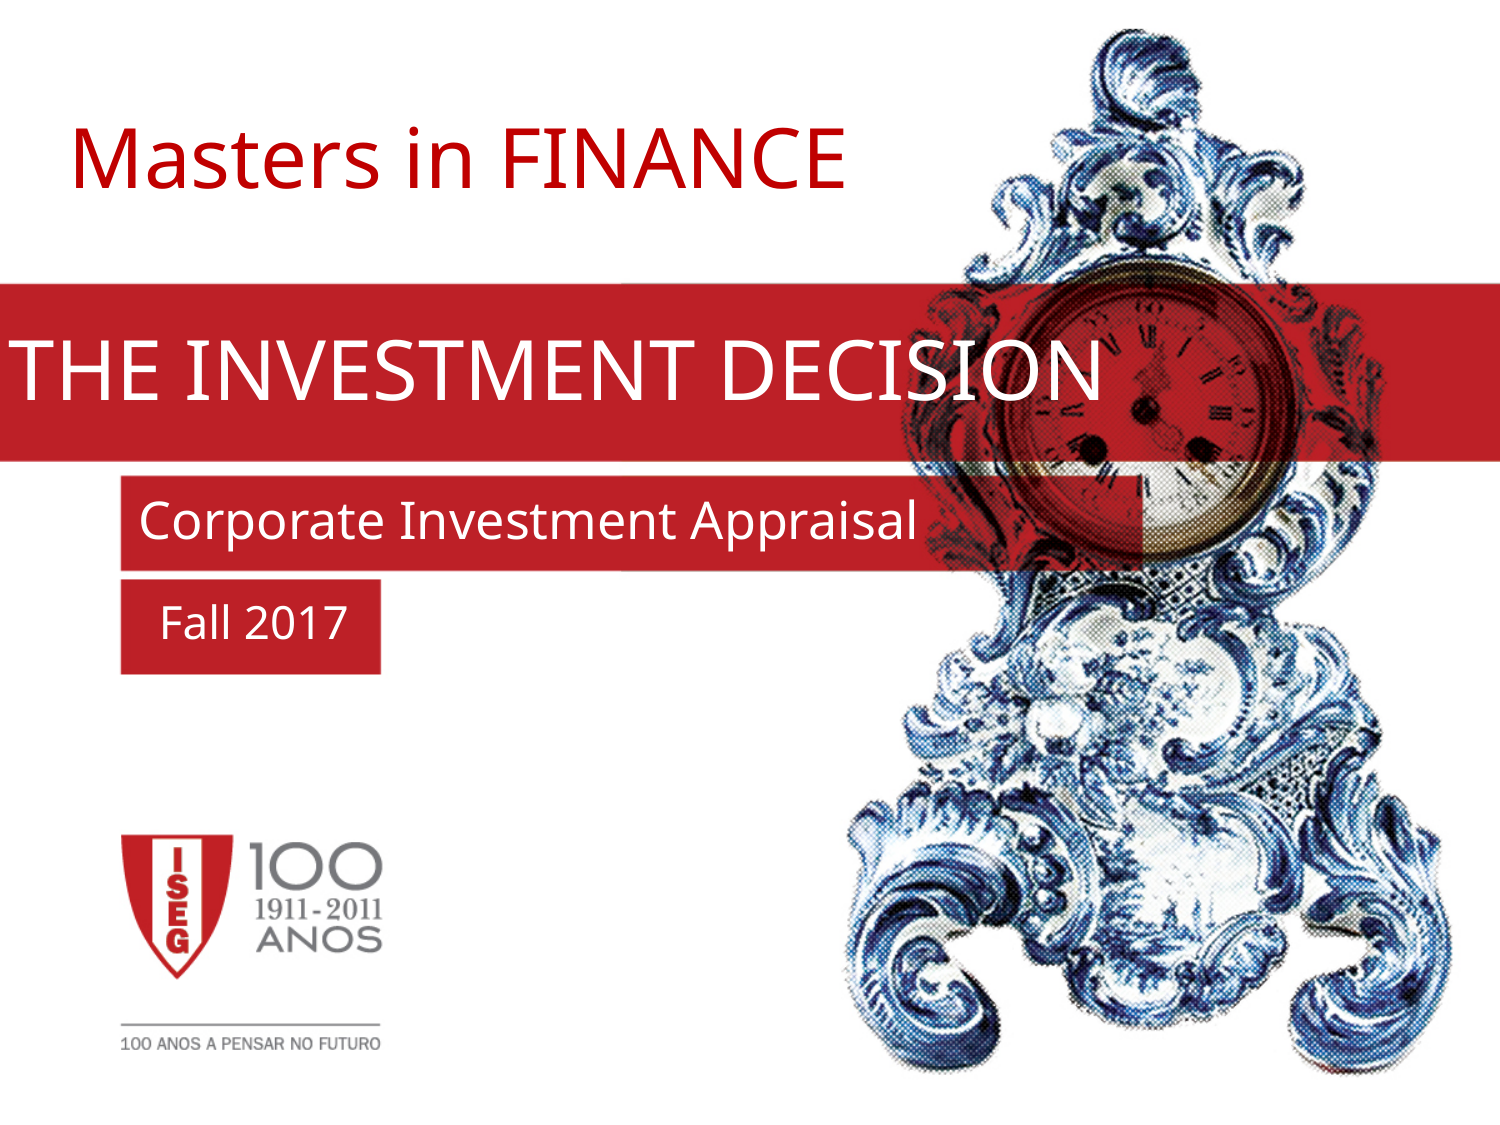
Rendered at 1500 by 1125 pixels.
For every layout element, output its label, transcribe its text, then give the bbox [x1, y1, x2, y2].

text_box Masters in FINANCEE [53, 66, 1329, 244]
subtitle Fall 2017 [123, 586, 384, 681]
picture [0, 0, 1500, 1125]
list Corporate Investment Appraisal [123, 479, 939, 563]
title THE INVESTMENT DECISION [0, 278, 1269, 457]
